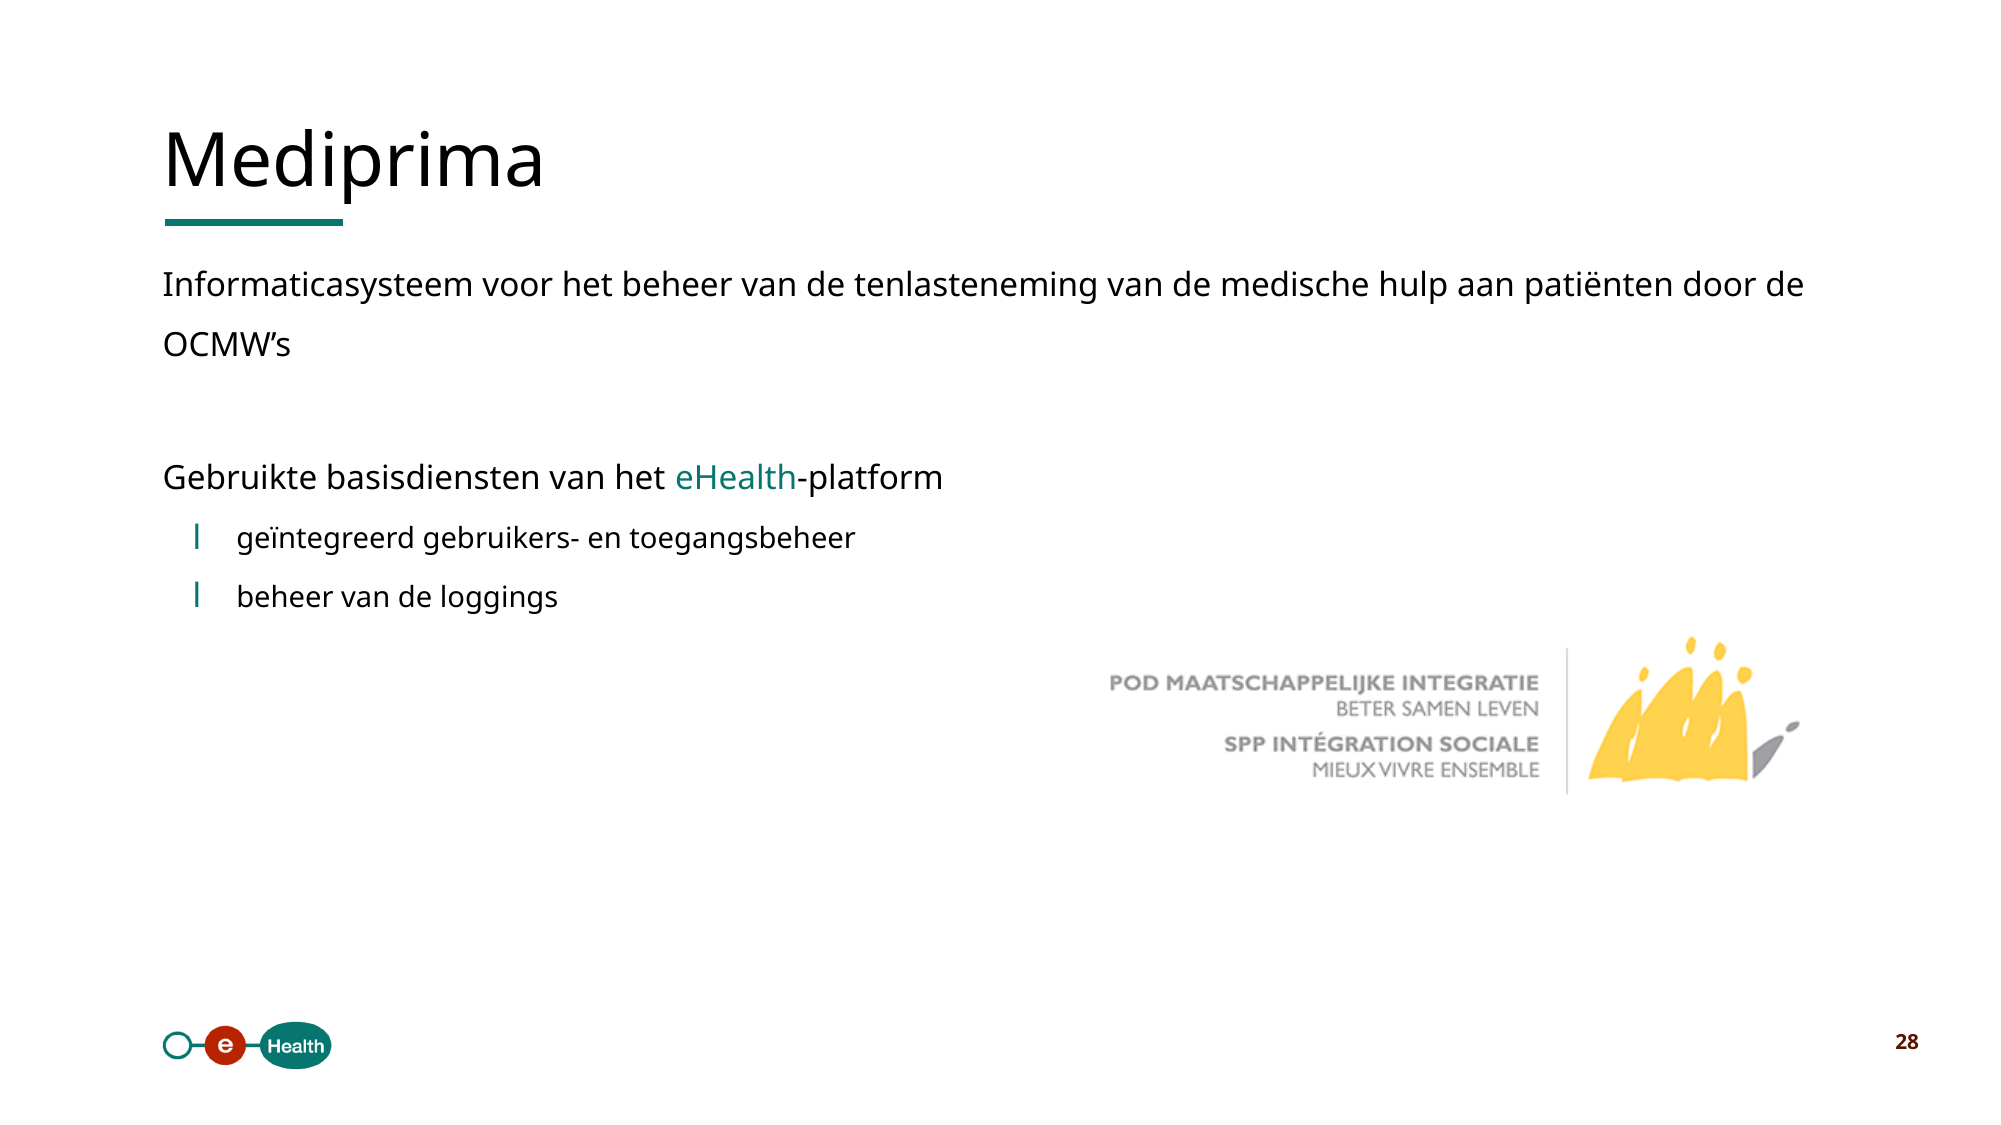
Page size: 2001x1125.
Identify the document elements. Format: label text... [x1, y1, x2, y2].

picture [137, 1012, 349, 1071]
slide_number 28 [1824, 1012, 1990, 1073]
list Mediprima [147, 19, 1824, 210]
picture [1089, 623, 1828, 823]
list Informaticasysteem voor het beheer van de tenlasteneming van de medische hulp aan patiënten door de OCMW’s Gebruikte basisdiensten van het eHealth-platform geïntegreerd gebruikers- en toegangsbeheer beheer van de loggings [147, 236, 1824, 1013]
